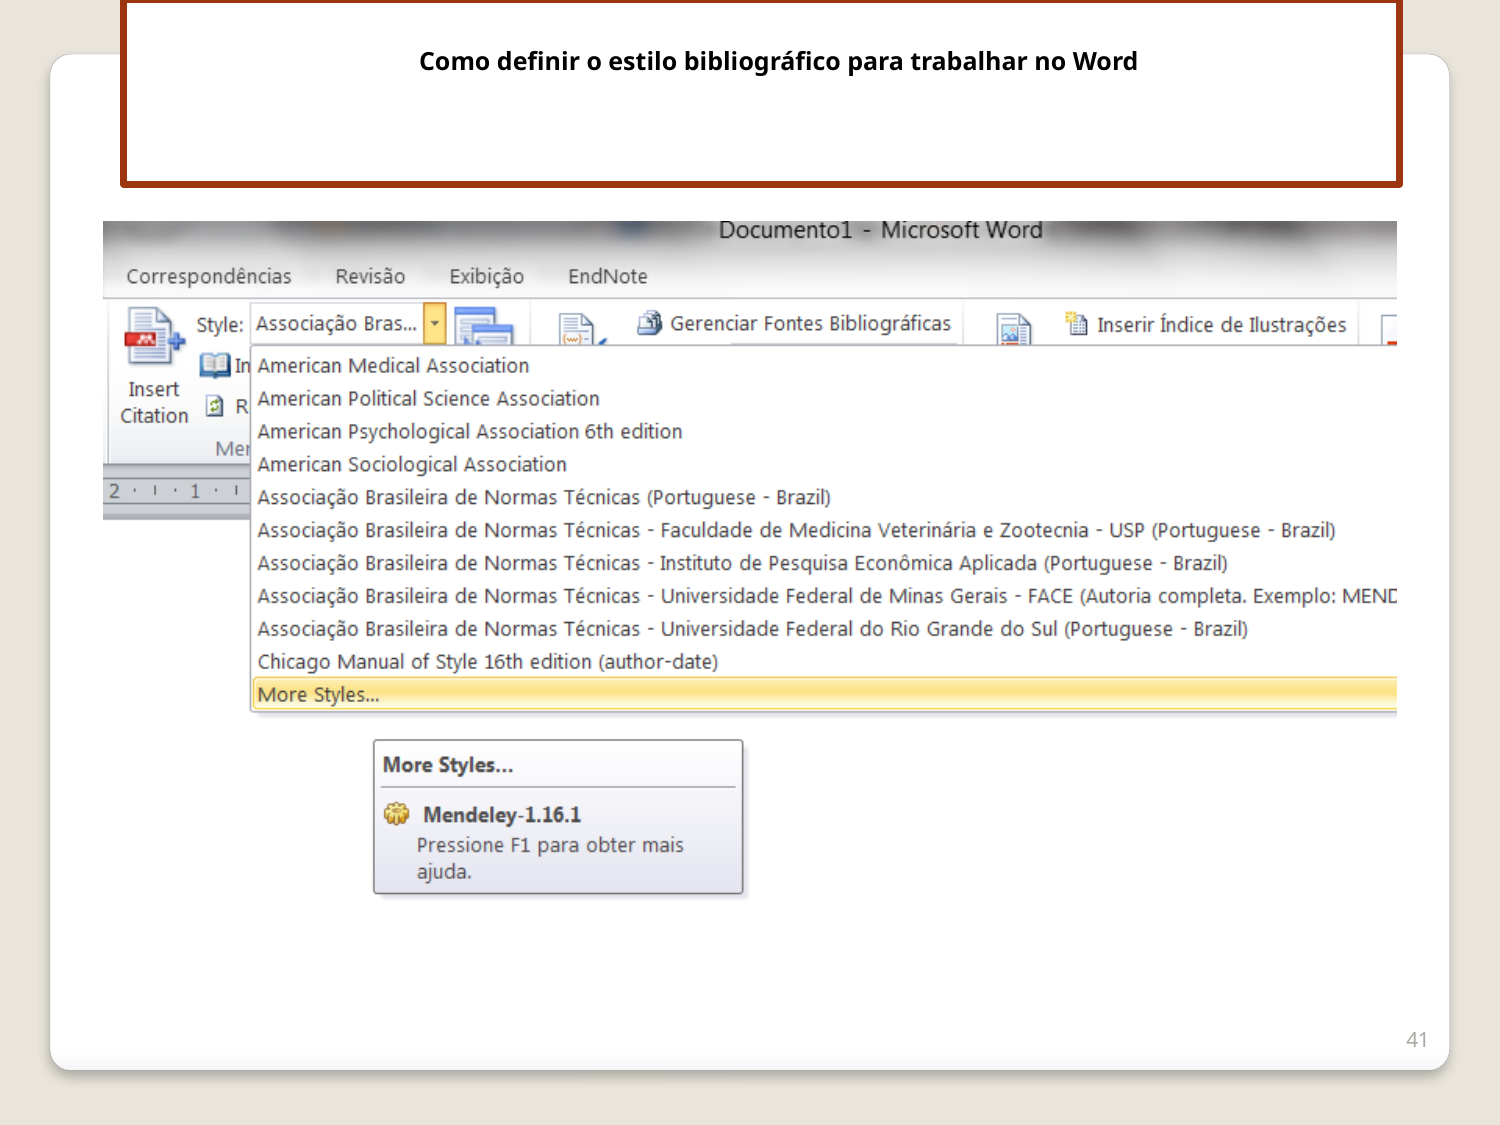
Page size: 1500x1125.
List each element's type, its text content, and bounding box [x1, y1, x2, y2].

text_box [120, 0, 1403, 188]
slide_number 41 [1369, 1002, 1445, 1063]
picture [102, 221, 1398, 904]
text_box Como definir o estilo bibliográfico para trabalhar no Word [242, 38, 1317, 84]
